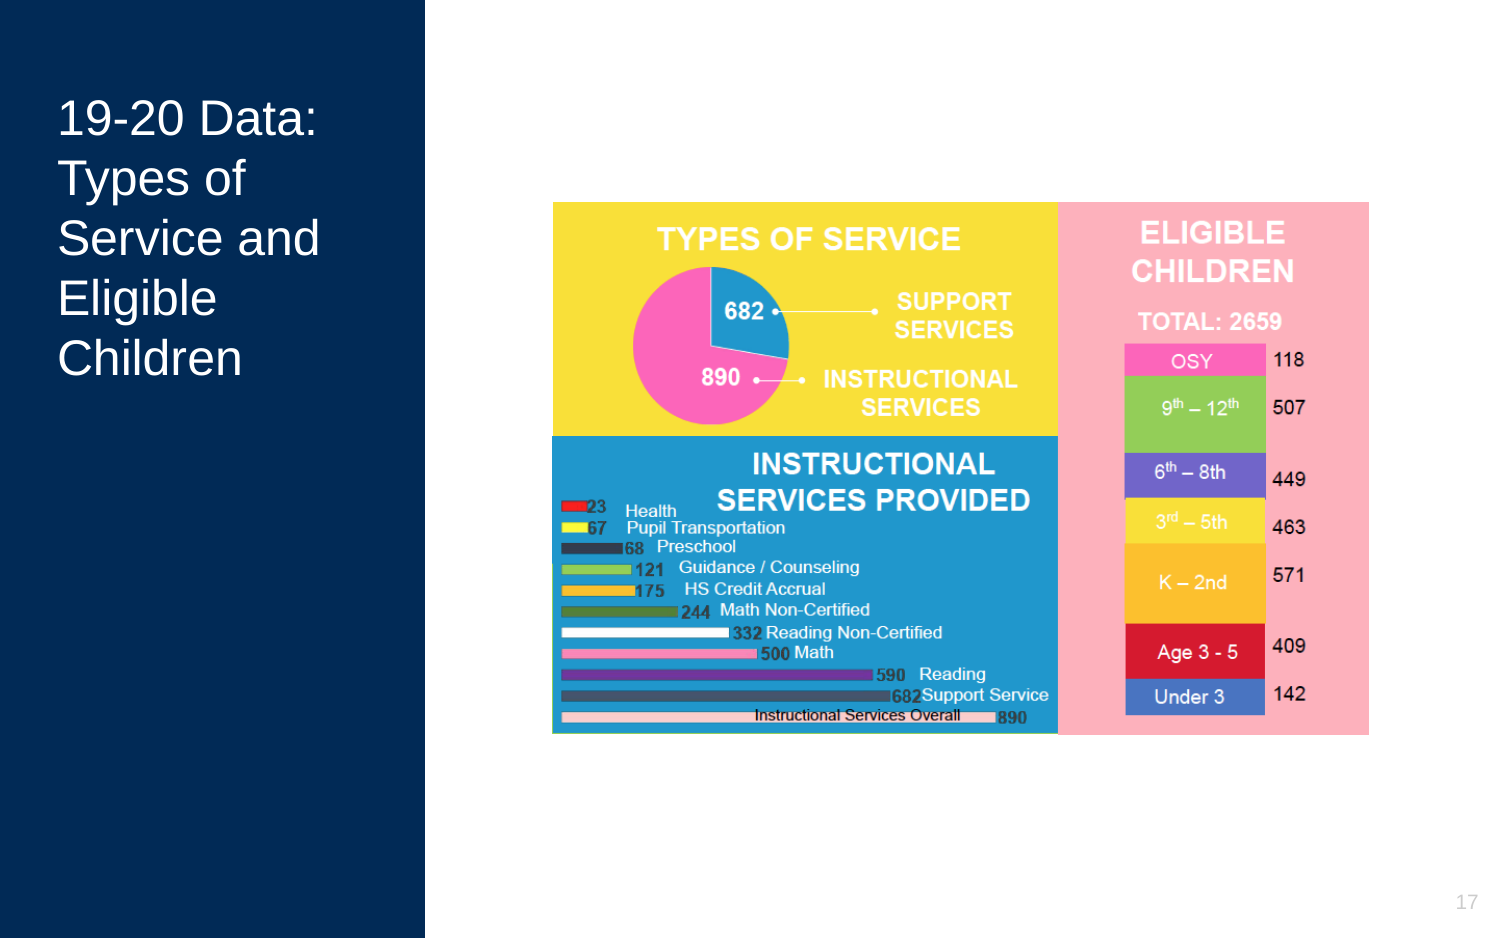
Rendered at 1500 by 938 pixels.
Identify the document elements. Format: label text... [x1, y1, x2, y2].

slide_number 17 [1403, 865, 1494, 938]
title 19-20 Data: Types of Service and Eligible Children [42, 70, 378, 869]
picture [552, 202, 1370, 736]
